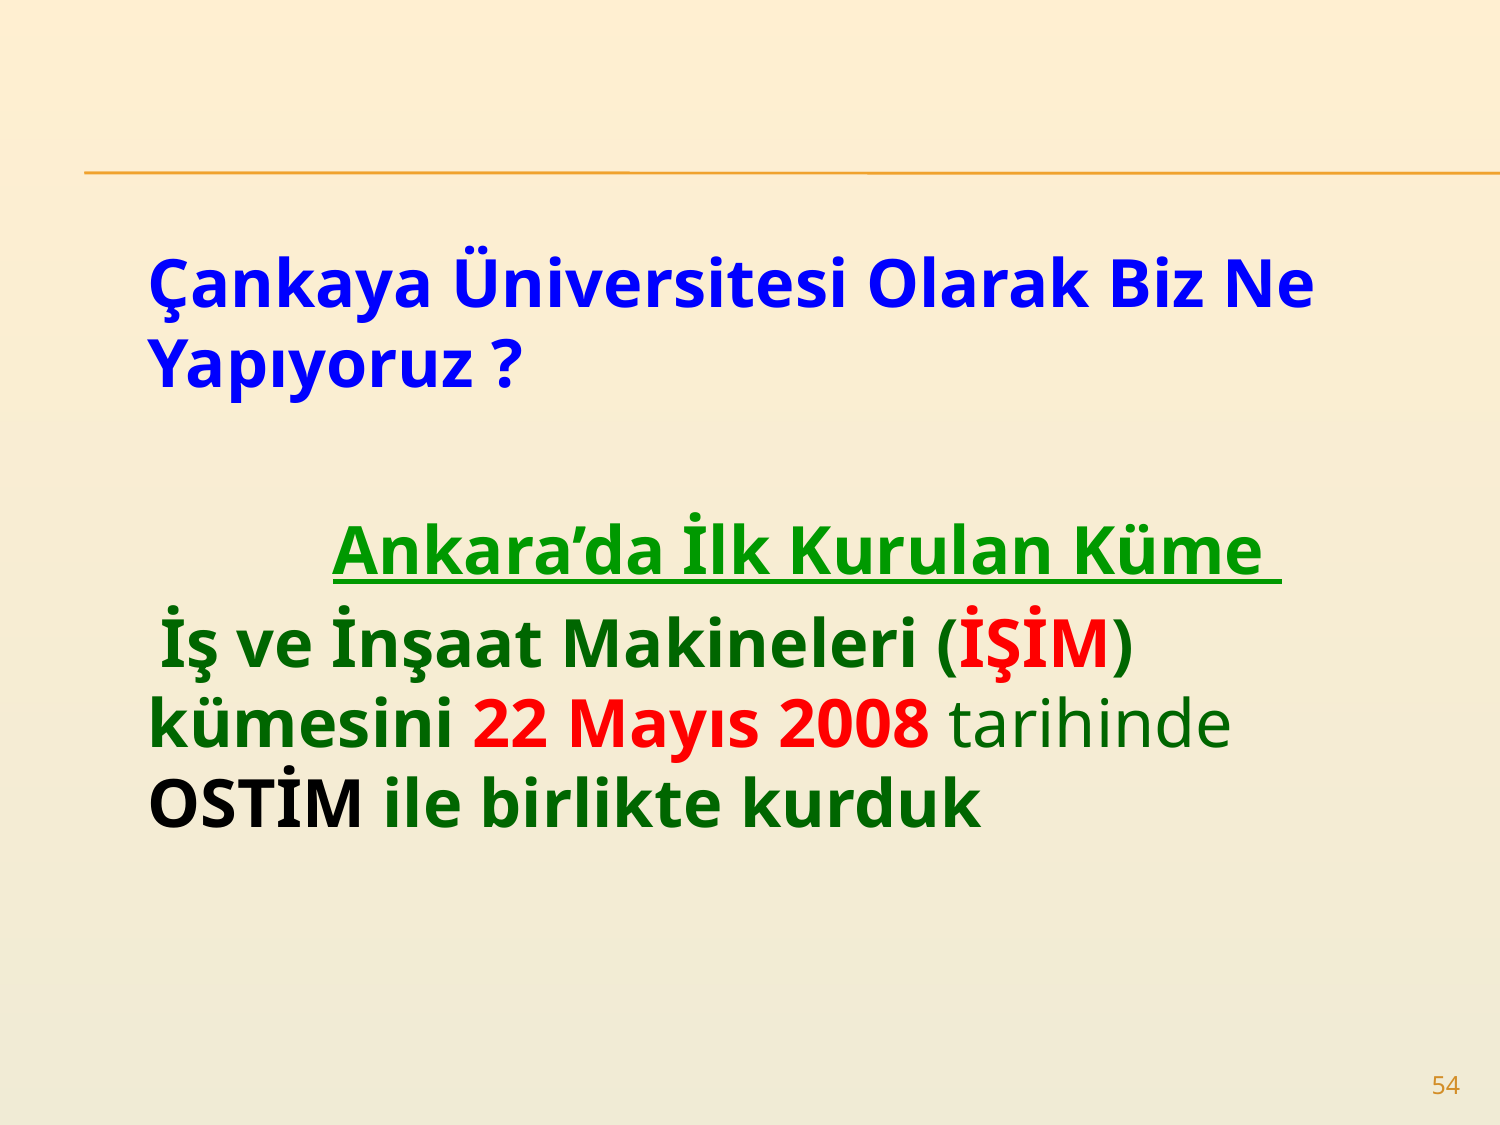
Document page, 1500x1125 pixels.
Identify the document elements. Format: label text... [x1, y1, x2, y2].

slide_number 54 [1350, 1062, 1475, 1103]
text_box Çankaya Üniversitesi Olarak Biz Ne Yapıyoruz ? Ankara’da İlk Kurulan Küme İş ve İnşaat Makineleri (İŞİM) kümesini 22 Mayıs 2008 tarihinde OSTİM ile birlikte kurduk [76, 233, 1427, 976]
